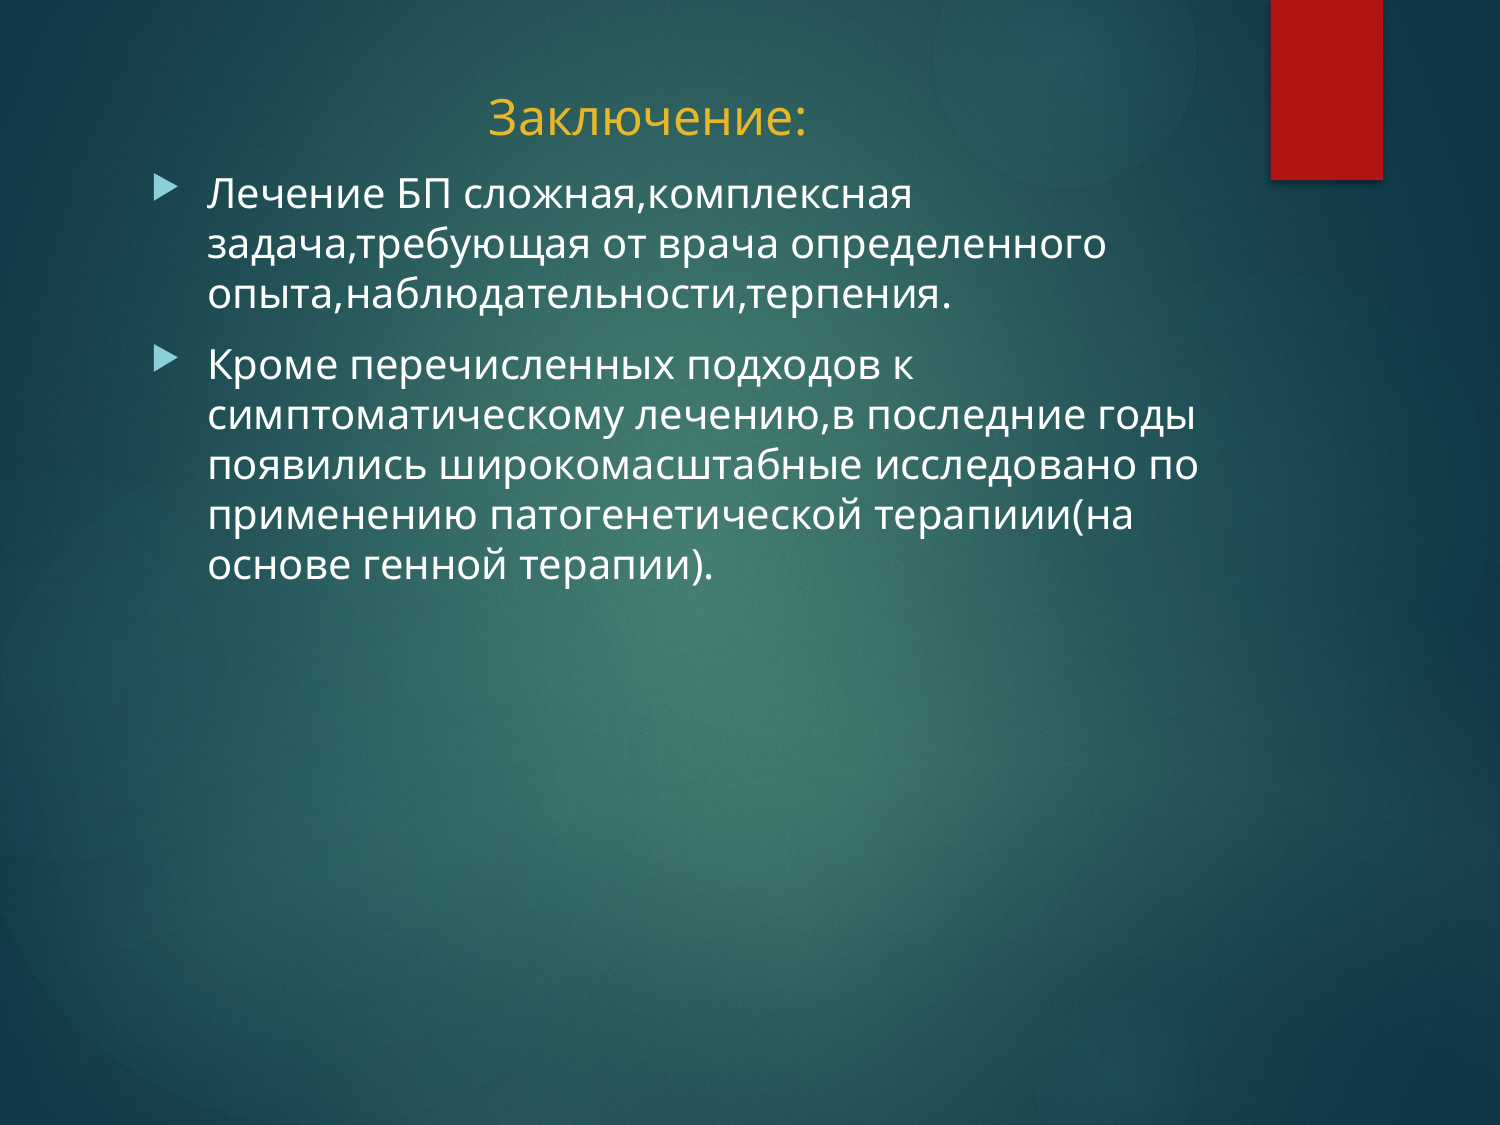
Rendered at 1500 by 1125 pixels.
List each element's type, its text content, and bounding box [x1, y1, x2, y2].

list Заключение: Лечение БП сложная,комплексная задача,требующая от врача определенного опыта,наблюдательности,терпения. Кроме перечисленных подходов к симптоматическому лечению,в последние годы появились широкомасштабные исследовано по применению патогенетической терапиии(на основе генной терапии). [135, 78, 1237, 1025]
